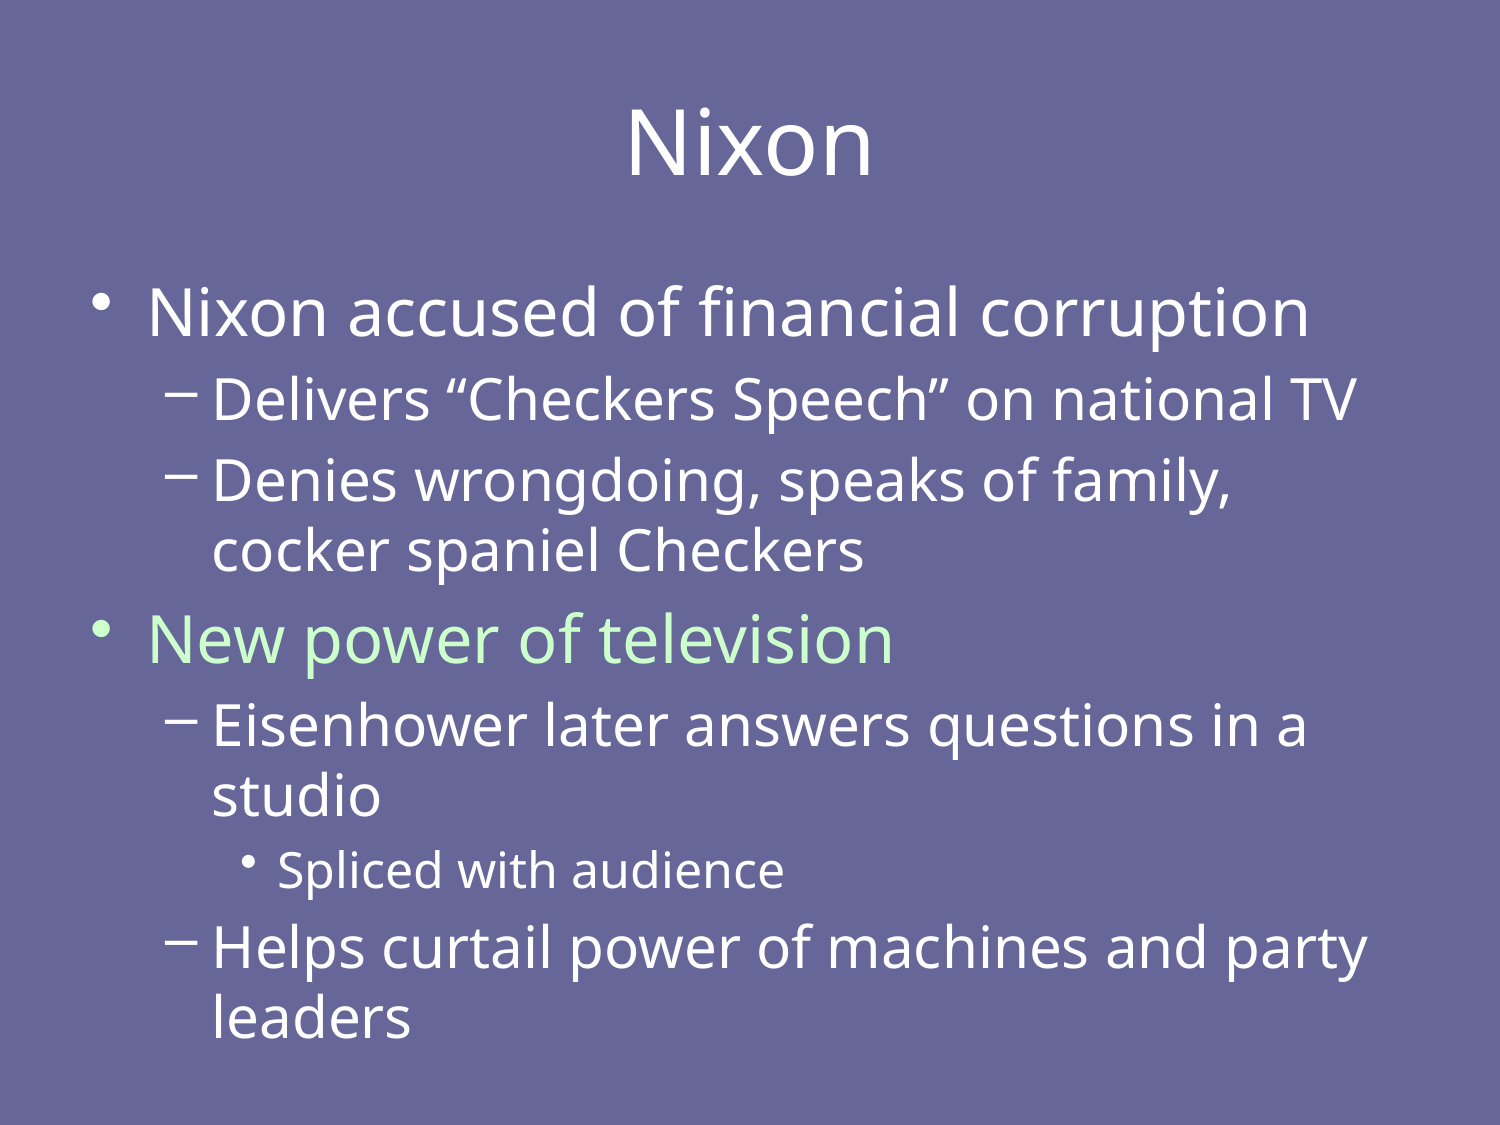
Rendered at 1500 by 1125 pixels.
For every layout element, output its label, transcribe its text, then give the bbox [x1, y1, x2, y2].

title Nixon [75, 45, 1425, 233]
list Nixon accused of financial corruption Delivers “Checkers Speech” on national TV Denies wrongdoing, speaks of family, cocker spaniel Checkers New power of television Eisenhower later answers questions in a studio Spliced with audience Helps curtail power of machines and party leaders [75, 262, 1425, 1005]
